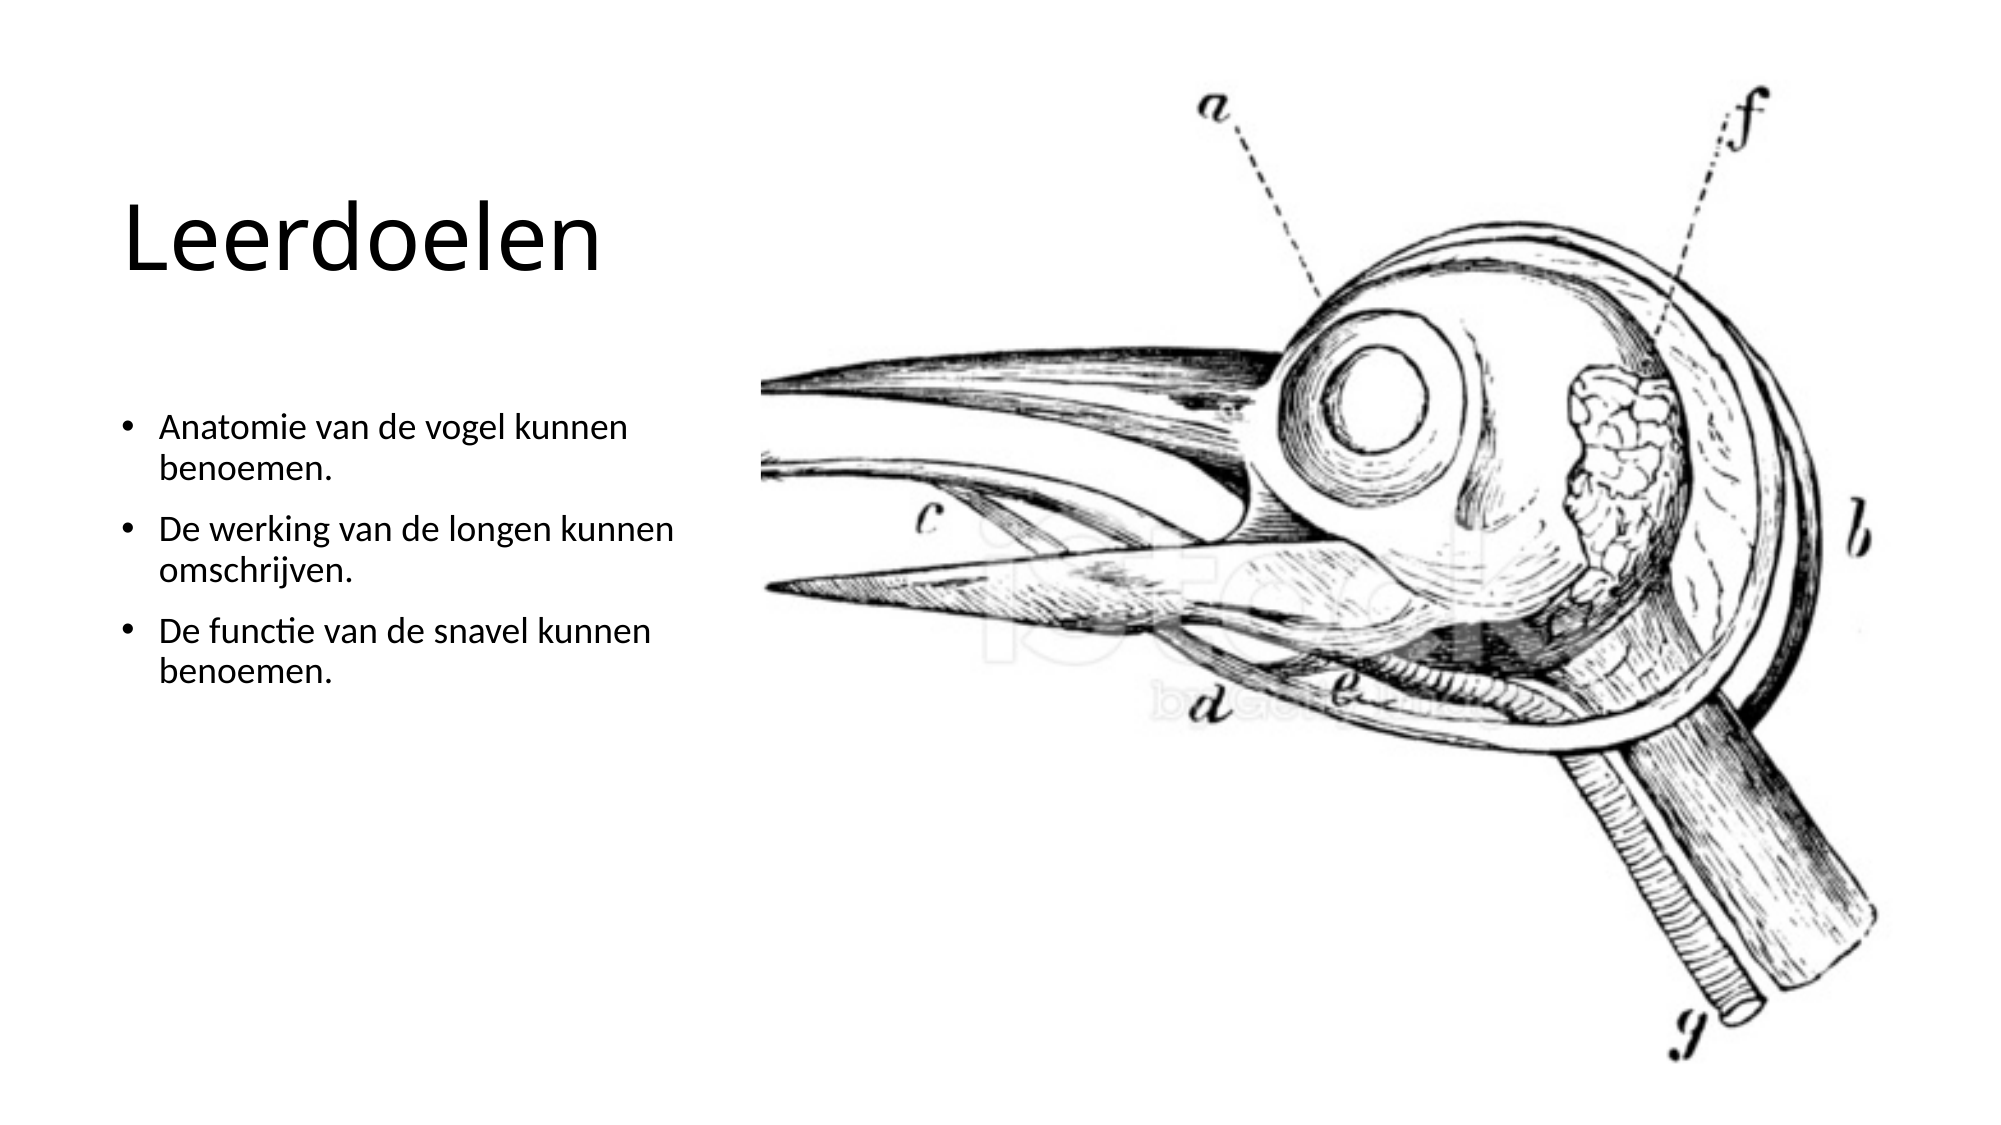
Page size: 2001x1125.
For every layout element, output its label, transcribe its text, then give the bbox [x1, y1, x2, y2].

title Leerdoelen [106, 103, 706, 379]
list Anatomie van de vogel kunnen benoemen. De werking van de longen kunnen omschrijven. De functie van de snavel kunnen benoemen. [106, 399, 706, 1021]
picture [760, 0, 2000, 1125]
